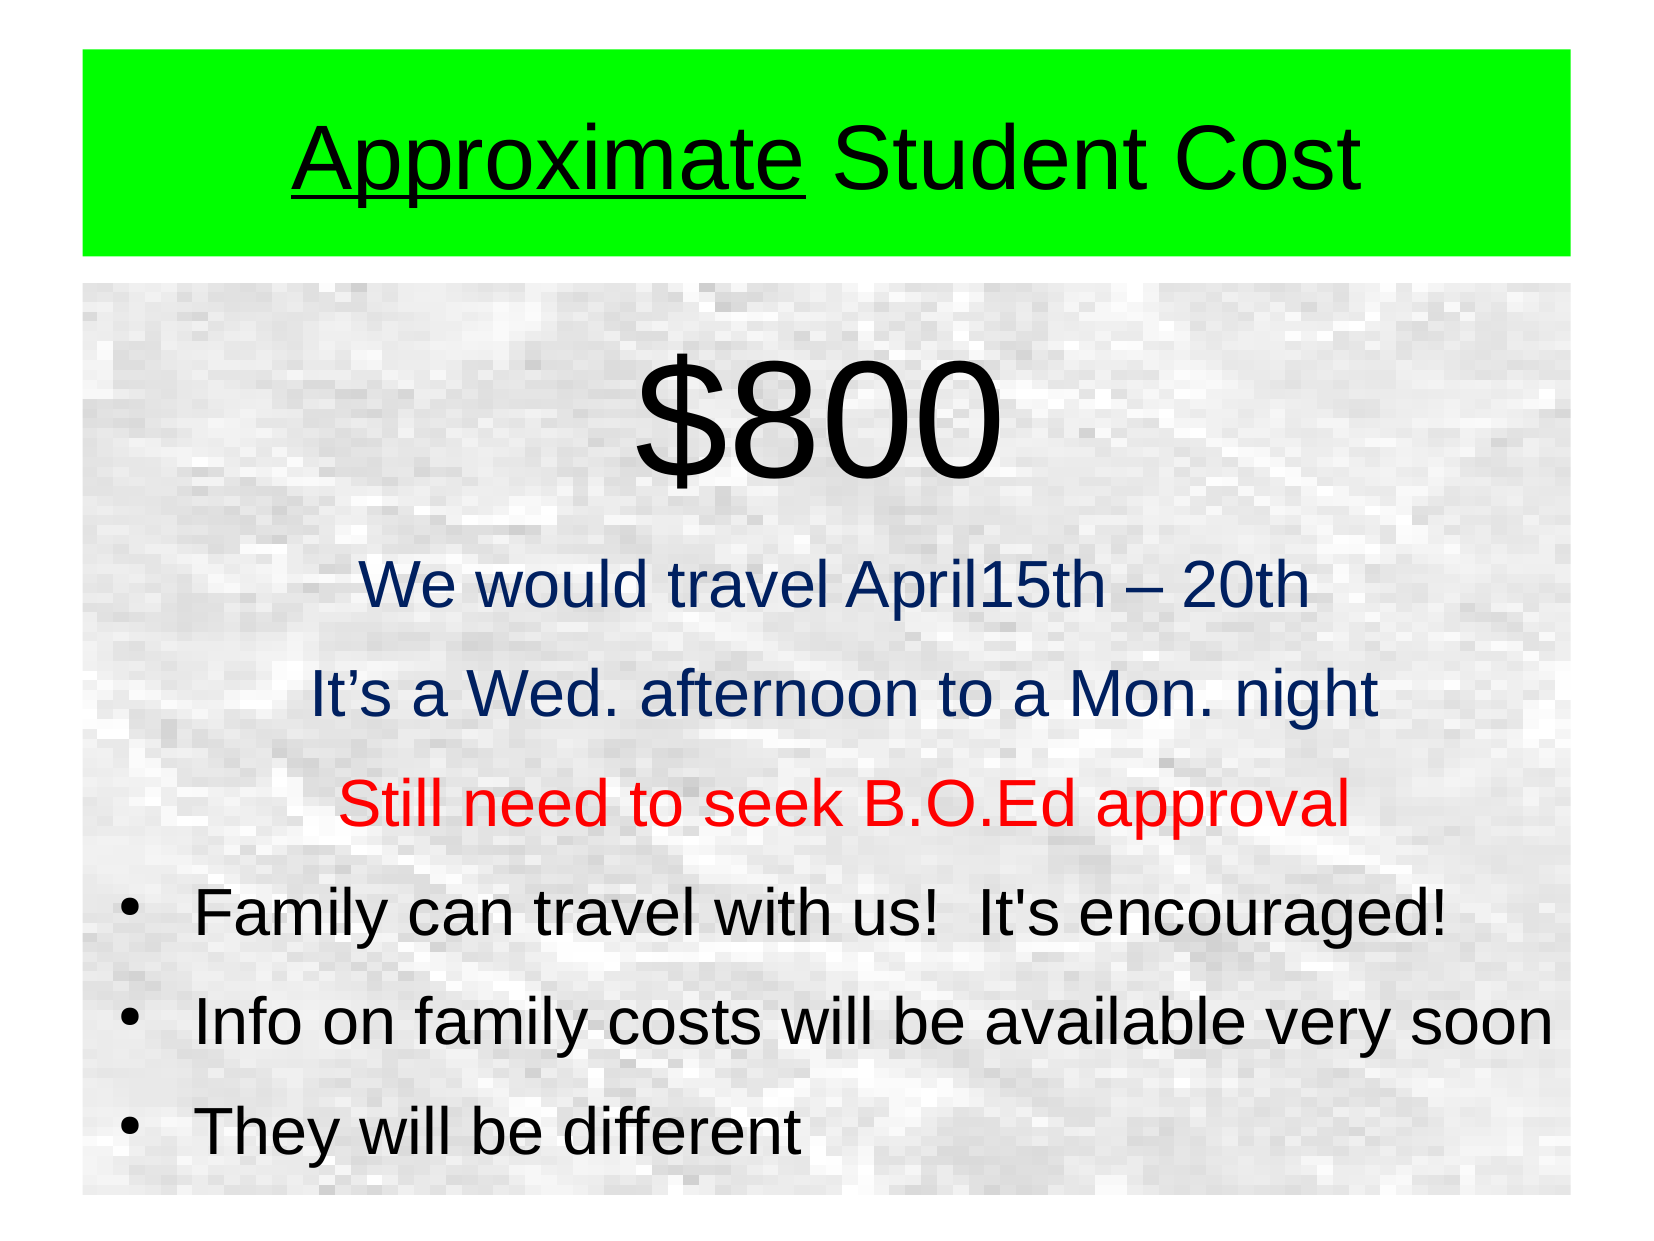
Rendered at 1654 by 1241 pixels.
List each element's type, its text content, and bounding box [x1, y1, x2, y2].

subtitle $800 We would travel April15th – 20th It’s a Wed. afternoon to a Mon. night Still need to seek B.O.Ed approval Family can travel with us! It's encouraged! Info on family costs will be available very soon They will be different [82, 283, 1571, 1195]
title Approximate Student Cost [82, 49, 1571, 257]
